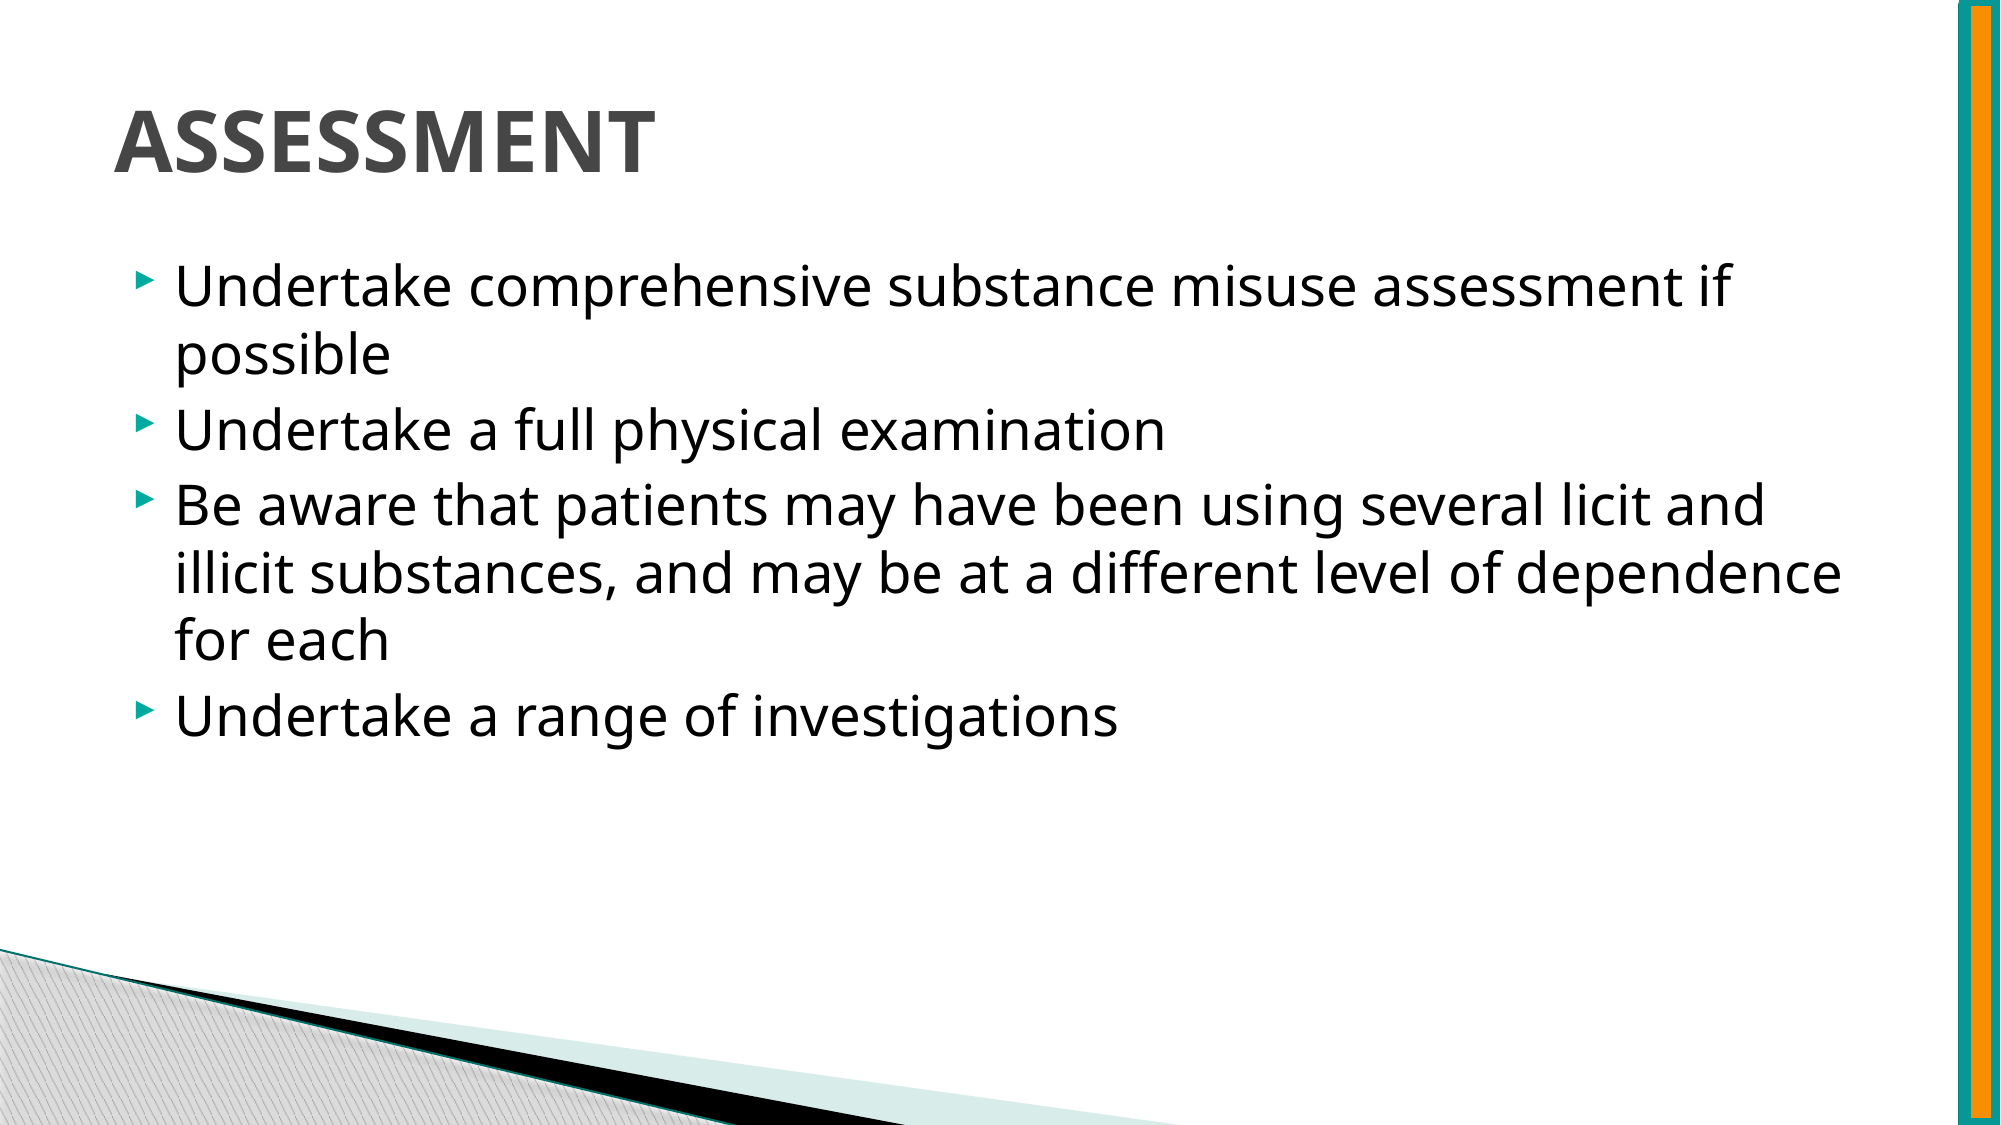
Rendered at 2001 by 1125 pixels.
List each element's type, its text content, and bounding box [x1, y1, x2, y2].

list Undertake comprehensive substance misuse assessment if possible Undertake a full physical examination Be aware that patients may have been using several licit and illicit substances, and may be at a different level of dependence for each Undertake a range of investigations [99, 243, 1900, 986]
title ASSESSMENT [99, 45, 1900, 233]
text_box [1960, 0, 2000, 1125]
